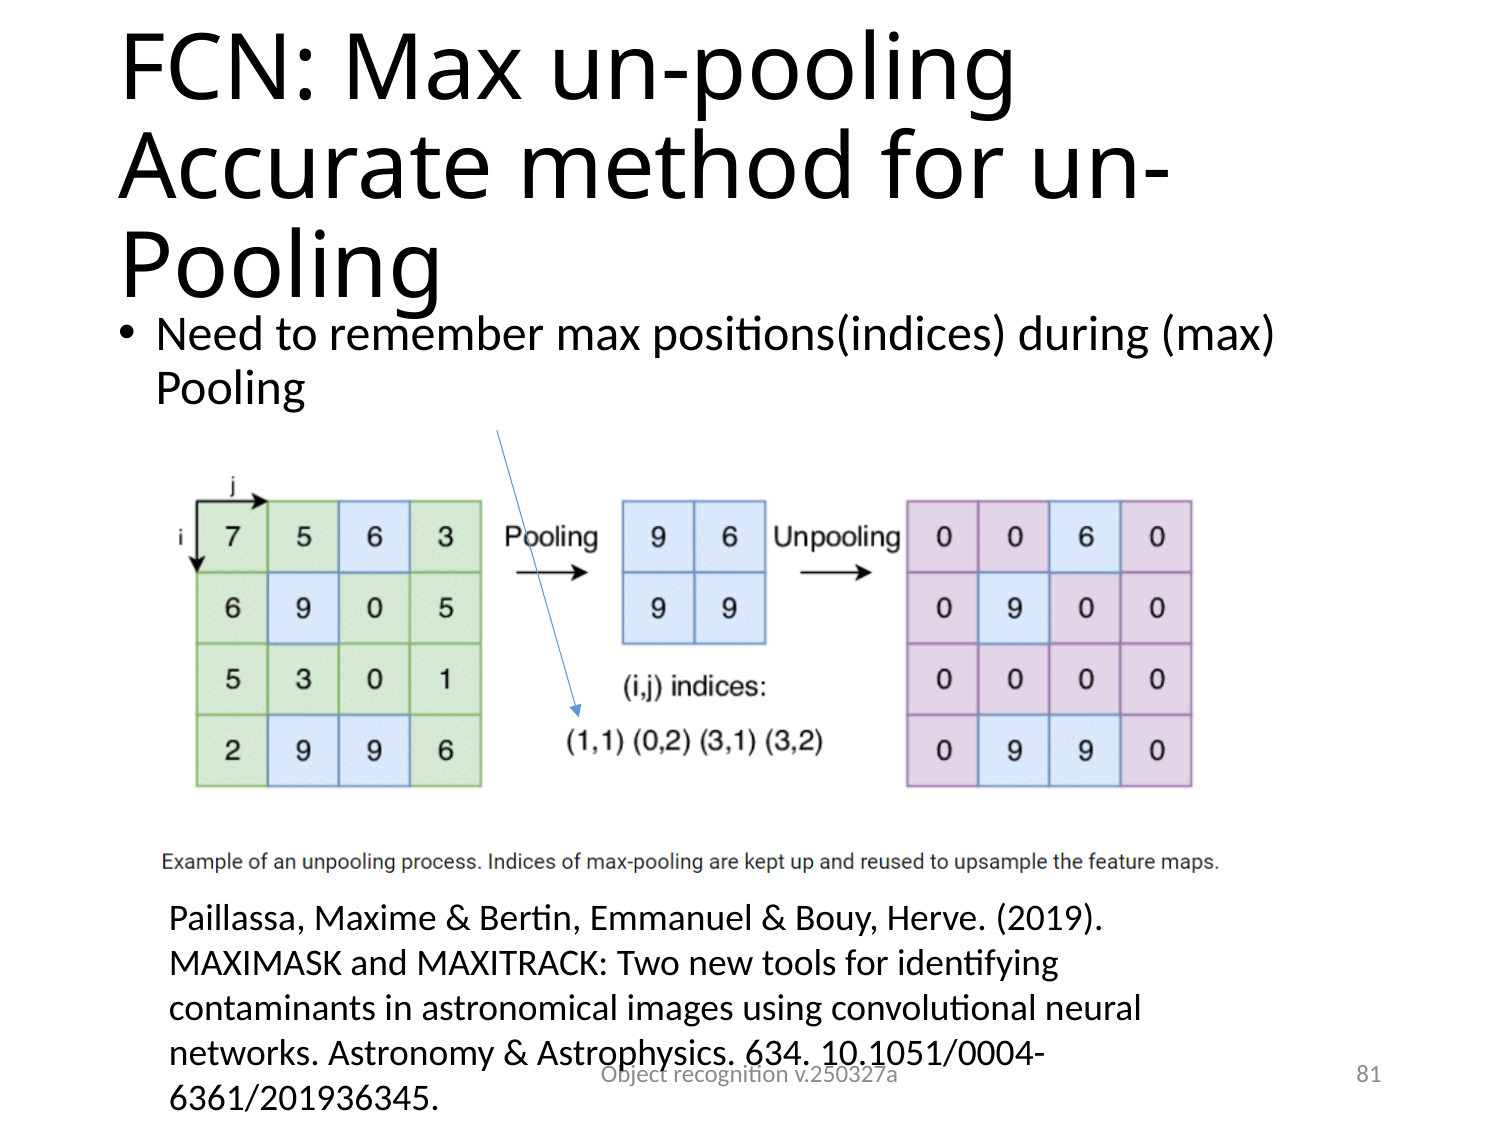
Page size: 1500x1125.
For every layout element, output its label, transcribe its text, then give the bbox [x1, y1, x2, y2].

picture [154, 467, 1229, 878]
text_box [496, 430, 579, 718]
list Need to remember max positions(indices) during (max) Pooling [103, 299, 1397, 1014]
slide_number 81 [1163, 1042, 1397, 1103]
text_box Paillassa, Maxime & Bertin, Emmanuel & Bouy, Herve. (2019). MAXIMASK and MAXITRACK: Two new tools for identifying contaminants in astronomical images using convolutional neural networks. Astronomy & Astrophysics. 634. 10.1051/0004-6361/201936345. [154, 885, 1163, 1125]
title FCN: Max un-pooling Accurate method for un-Pooling [103, 59, 1397, 278]
